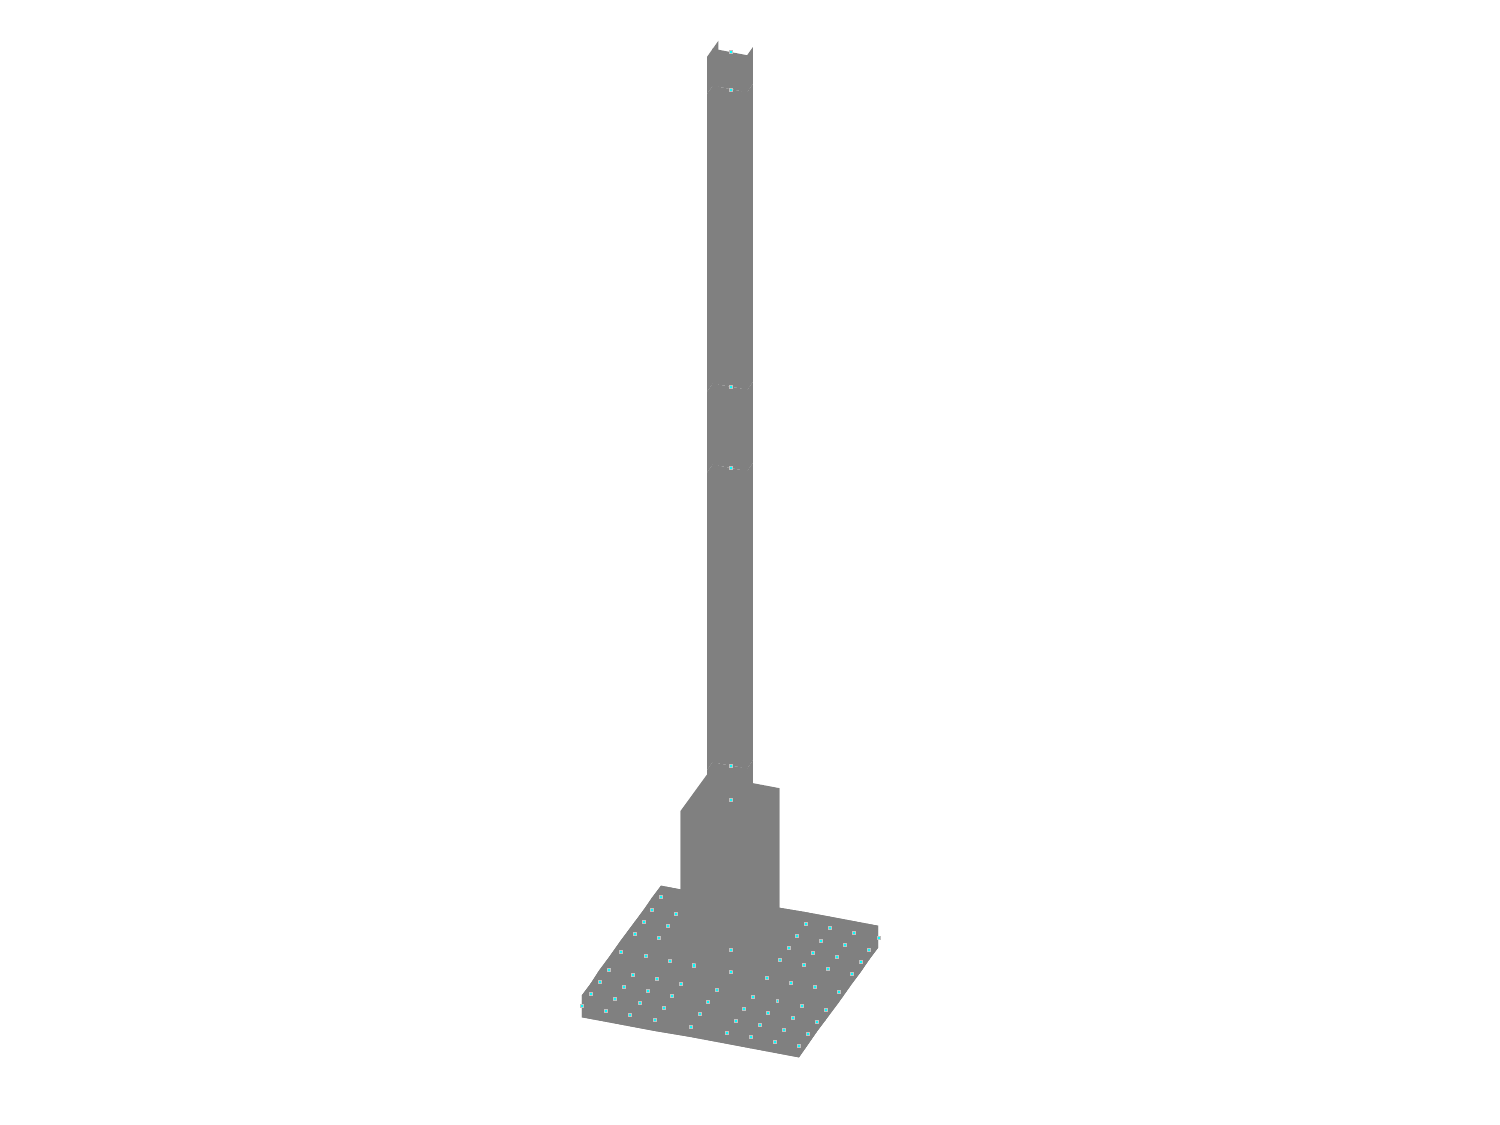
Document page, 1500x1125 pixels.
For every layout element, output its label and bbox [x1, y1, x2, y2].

picture [550, 34, 903, 1071]
